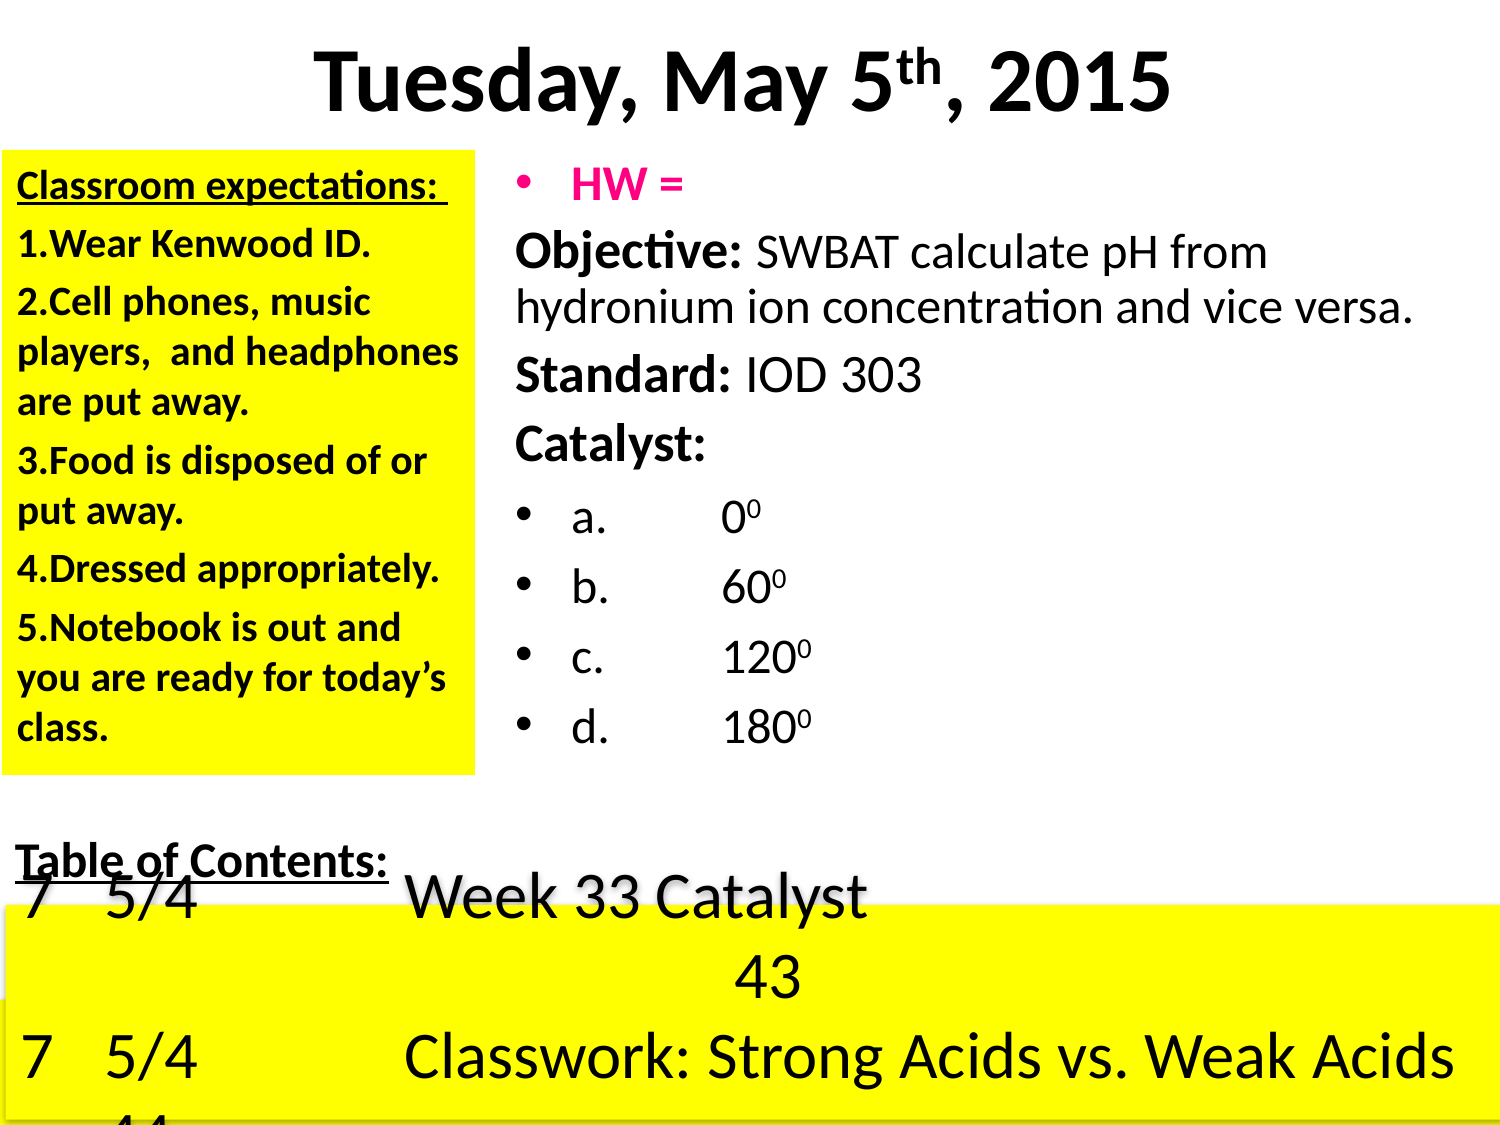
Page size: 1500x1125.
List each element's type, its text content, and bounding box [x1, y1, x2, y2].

list HW = Objective: SWBAT calculate pH from hydronium ion concentration and vice versa. Standard: IOD 303 Catalyst: a. 00 b. 600 c. 1200 d. 1800 [500, 149, 1500, 903]
text_box 7 5/4 Week 33 Catalyst 43 7 5/4 Classwork: Strong Acids vs. Weak Acids 44 [5, 904, 1500, 1120]
title Tuesday, May 5th, 2015 [75, 0, 1413, 138]
list Classroom expectations: Wear Kenwood ID. Cell phones, music players, and headphones are put away. Food is disposed of or put away. Dressed appropriately. Notebook is out and you are ready for today’s class. [1, 149, 475, 775]
text_box Table of Contents: [0, 760, 471, 895]
